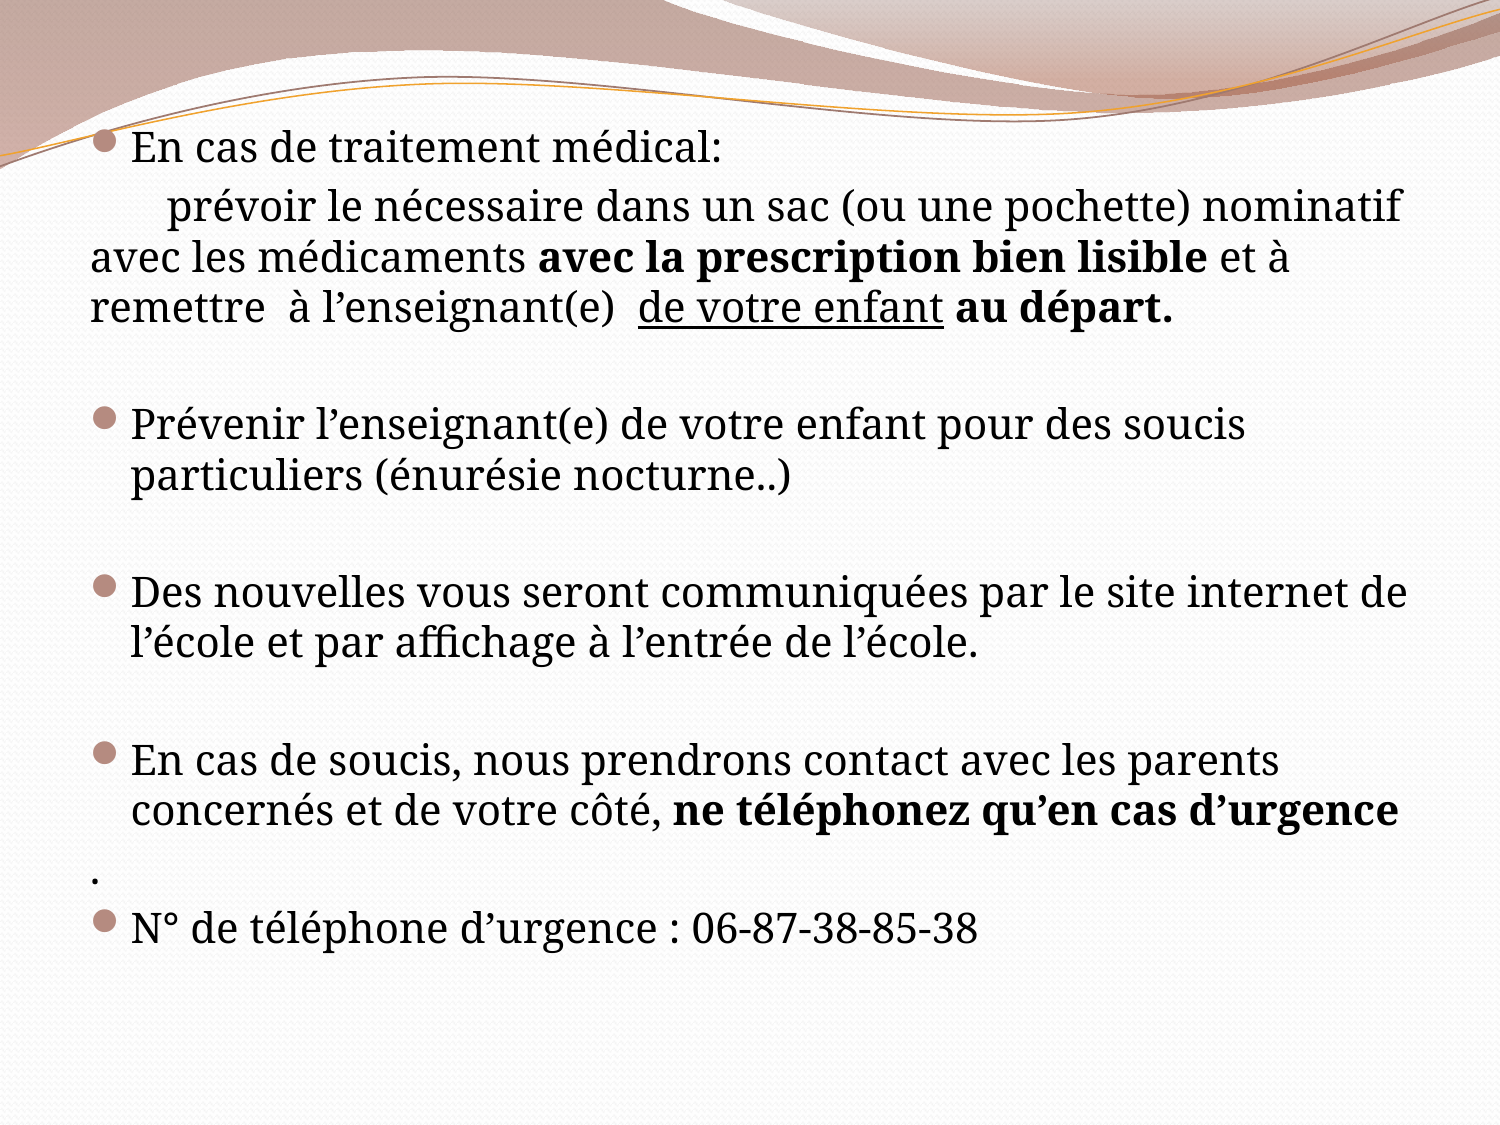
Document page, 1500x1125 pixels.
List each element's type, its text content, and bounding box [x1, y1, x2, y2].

list En cas de traitement médical: prévoir le nécessaire dans un sac (ou une pochette) nominatif avec les médicaments avec la prescription bien lisible et à remettre à l’enseignant(e) de votre enfant au départ. Prévenir l’enseignant(e) de votre enfant pour des soucis particuliers (énurésie nocturne..) Des nouvelles vous seront communiquées par le site internet de l’école et par affichage à l’entrée de l’école. En cas de soucis, nous prendrons contact avec les parents concernés et de votre côté, ne téléphonez qu’en cas d’urgence . N° de téléphone d’urgence : 06-87-38-85-38 [75, 113, 1425, 1038]
